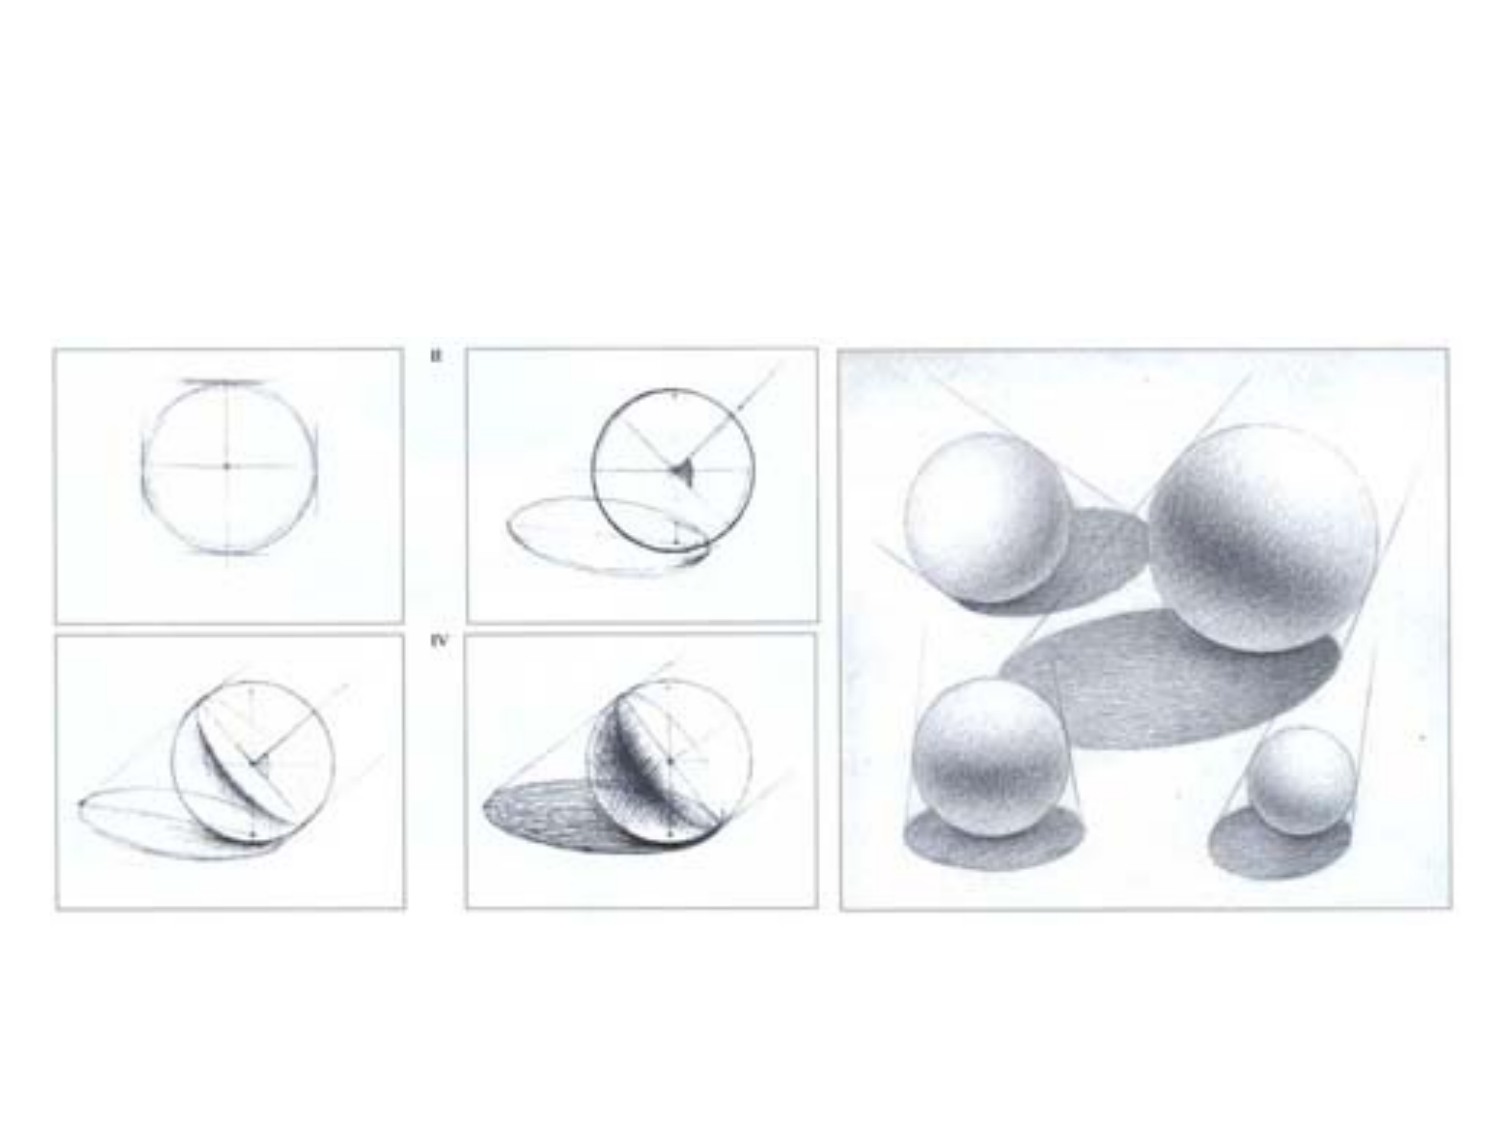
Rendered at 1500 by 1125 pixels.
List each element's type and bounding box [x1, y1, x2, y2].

list [49, 337, 1463, 926]
